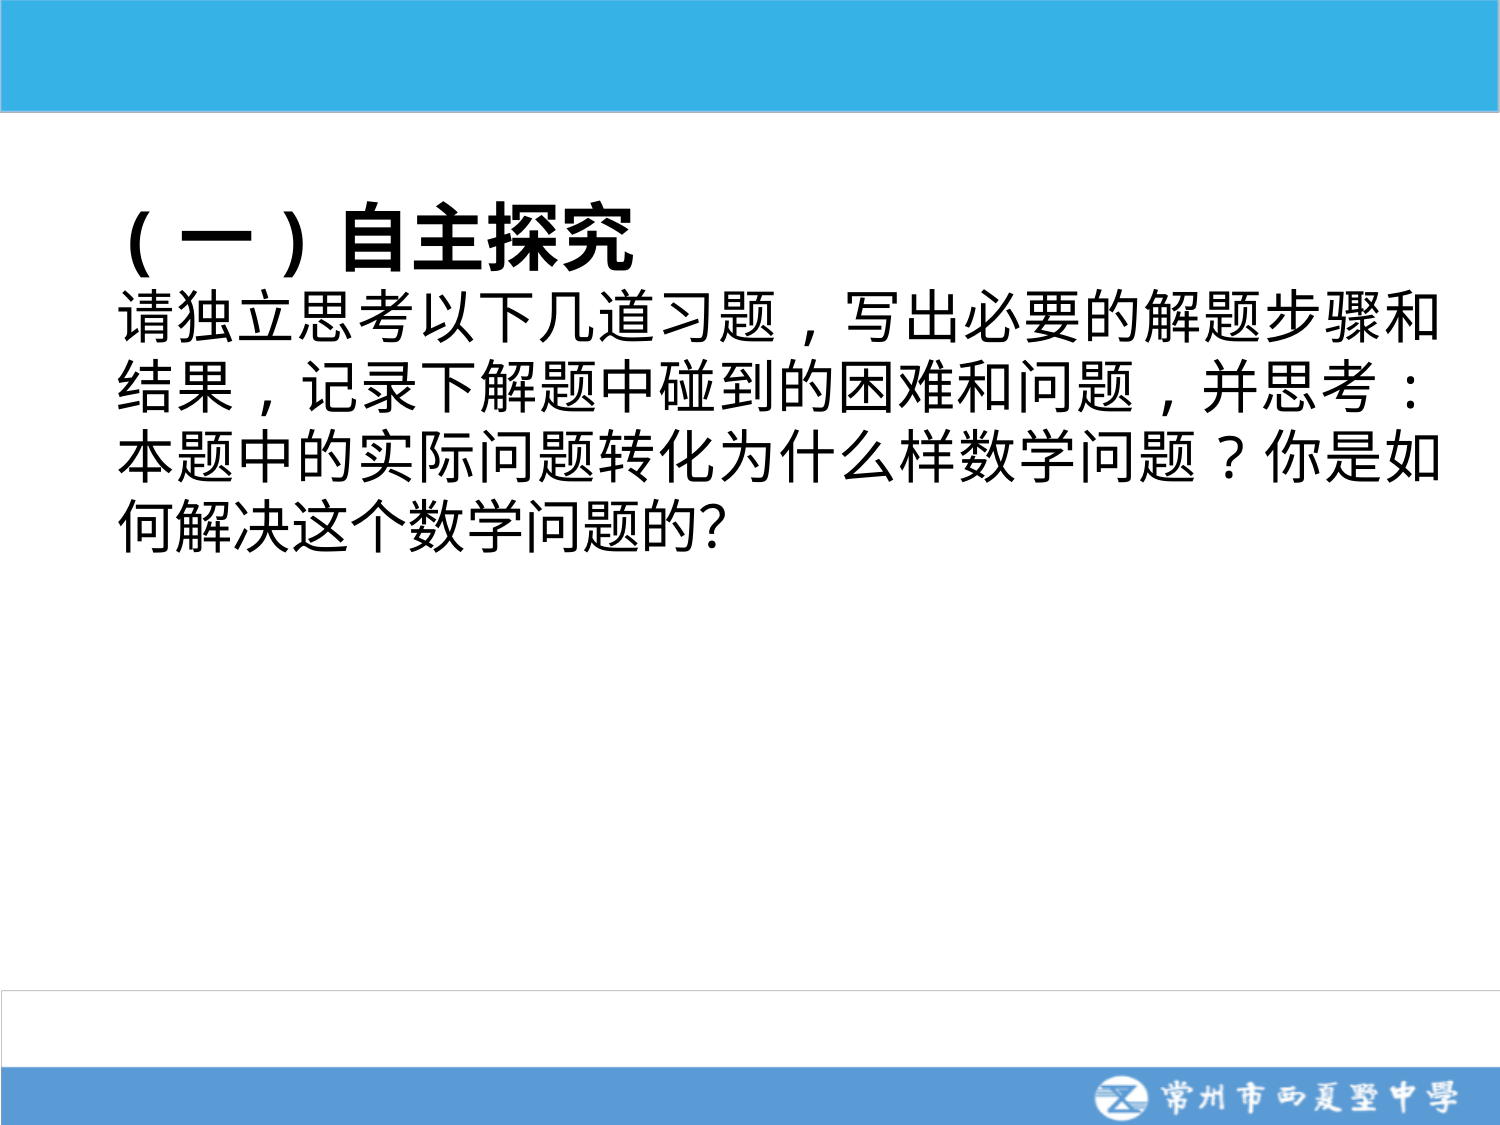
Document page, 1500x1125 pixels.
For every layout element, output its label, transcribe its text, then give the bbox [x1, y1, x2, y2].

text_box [674, 544, 825, 581]
text_box (一)自主探究 请独立思考以下几道习题,写出必要的解题步骤和结果,记录下解题中碰到的困难和问题,并思考:本题中的实际问题转化为什么样数学问题?你是如何解决这个数学问题的？ [101, 183, 1458, 613]
picture [0, 0, 1500, 1125]
